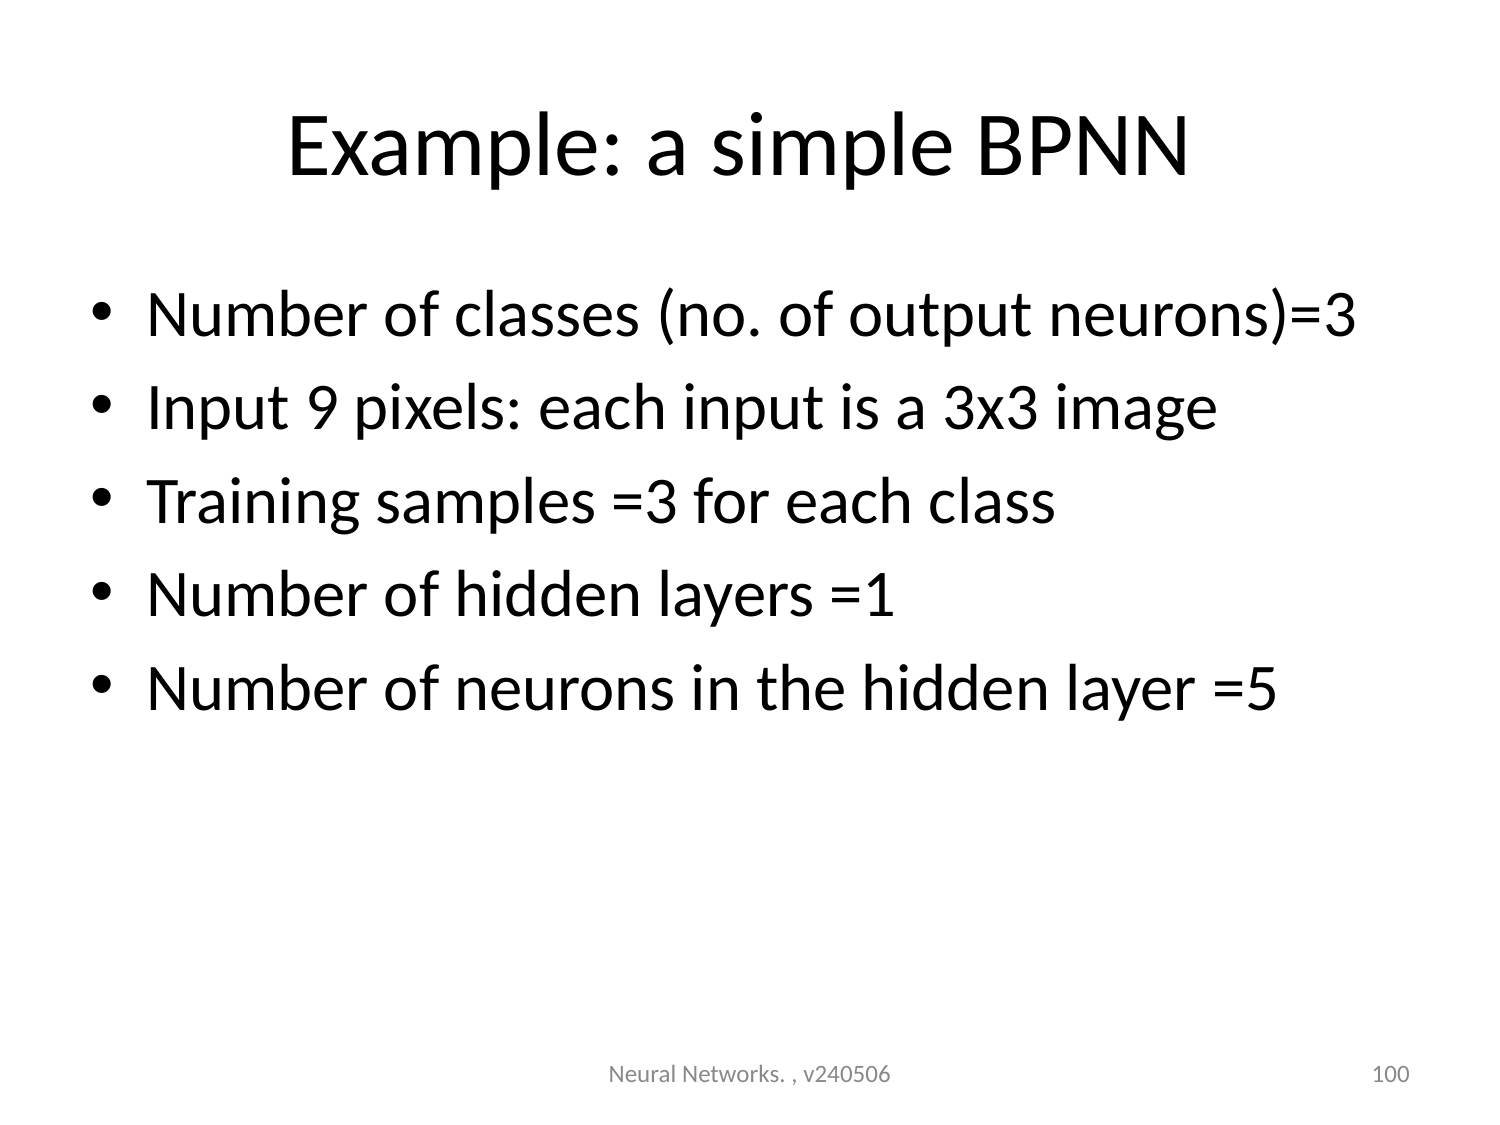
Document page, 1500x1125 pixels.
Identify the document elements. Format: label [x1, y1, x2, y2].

list [75, 262, 1425, 1005]
footer [512, 1042, 988, 1103]
slide_number [1074, 1042, 1425, 1103]
title [75, 45, 1425, 233]
